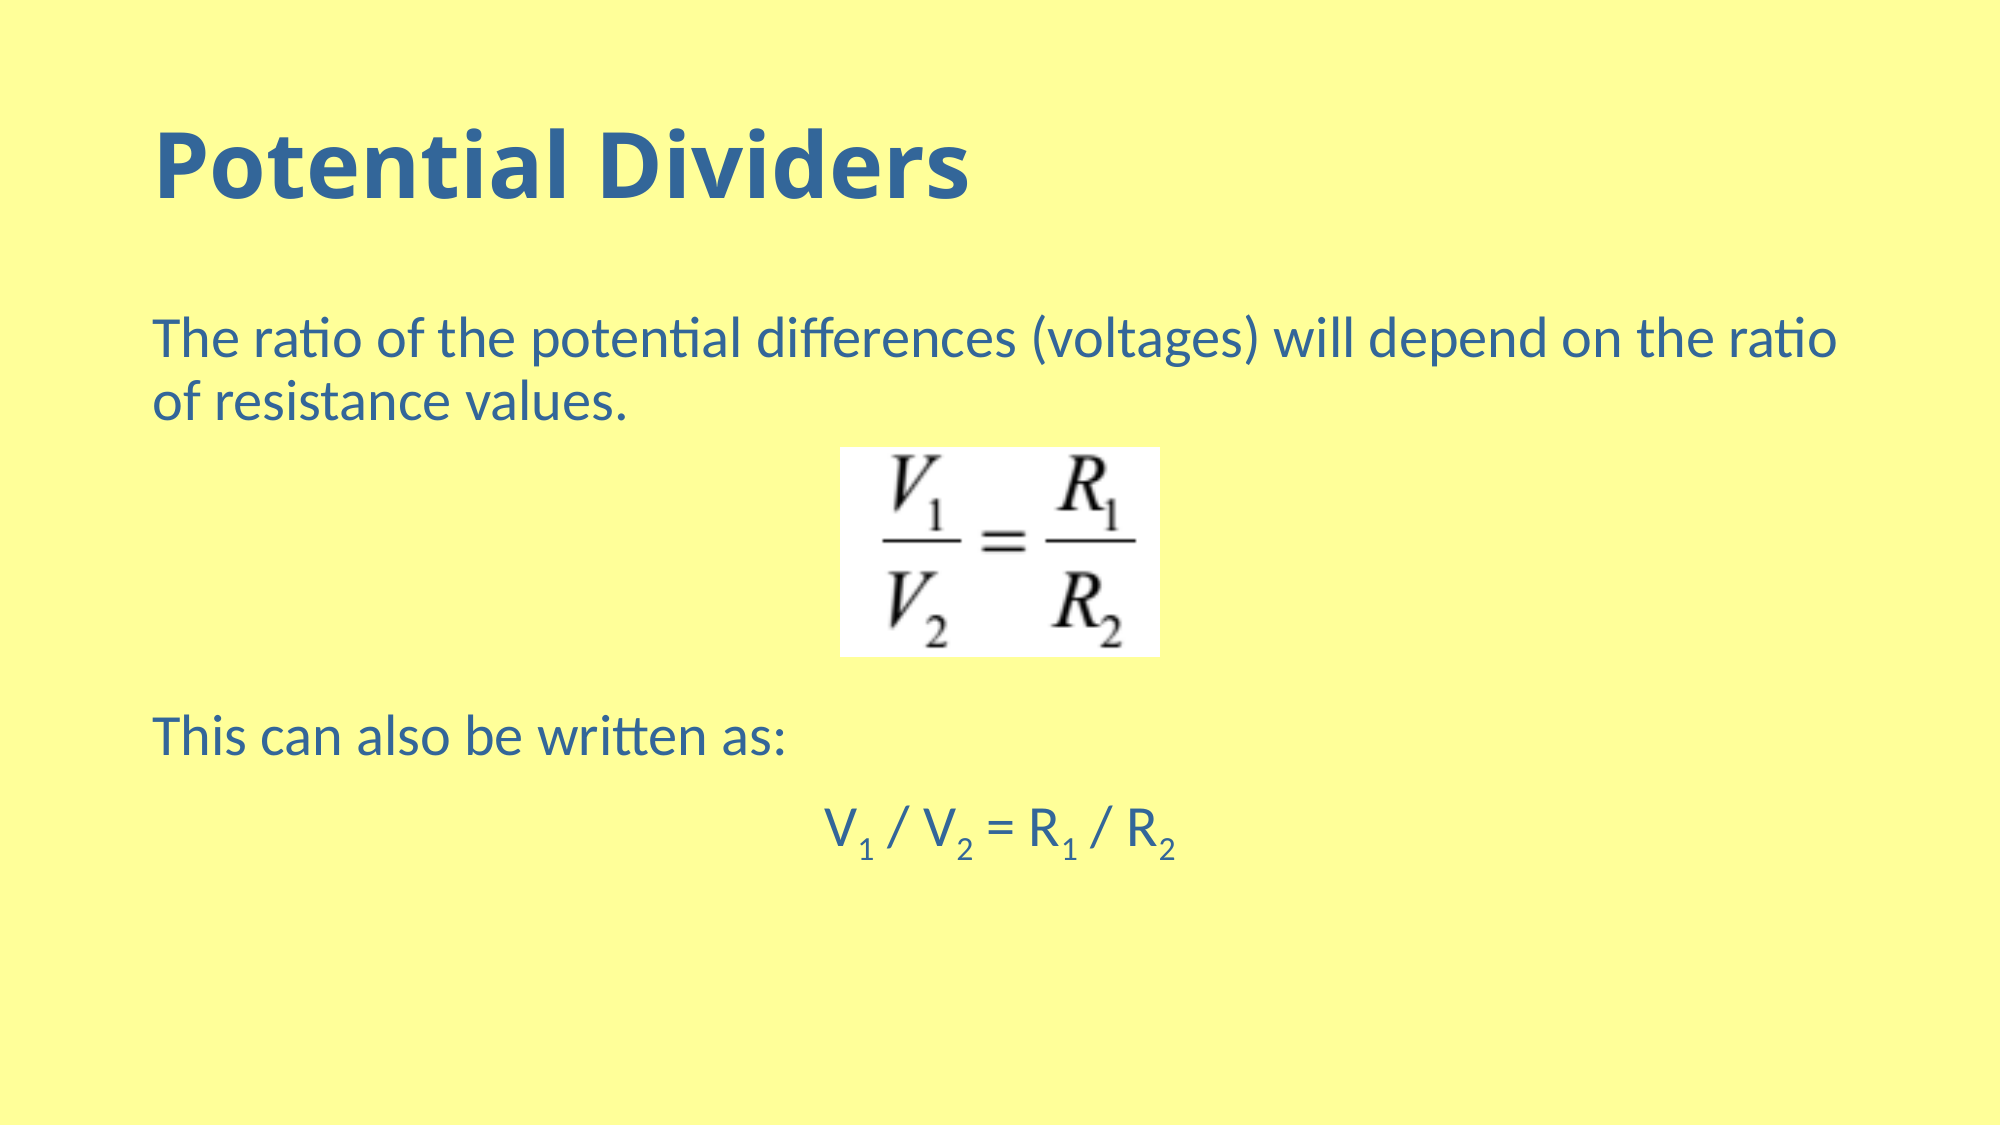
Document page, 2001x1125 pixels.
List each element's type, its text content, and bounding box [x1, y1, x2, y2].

picture [840, 447, 1160, 657]
title Potential Dividers [137, 59, 1863, 278]
list The ratio of the potential differences (voltages) will depend on the ratio of resistance values. This can also be written as: V1 / V2 = R1 / R2 [137, 299, 1863, 1014]
